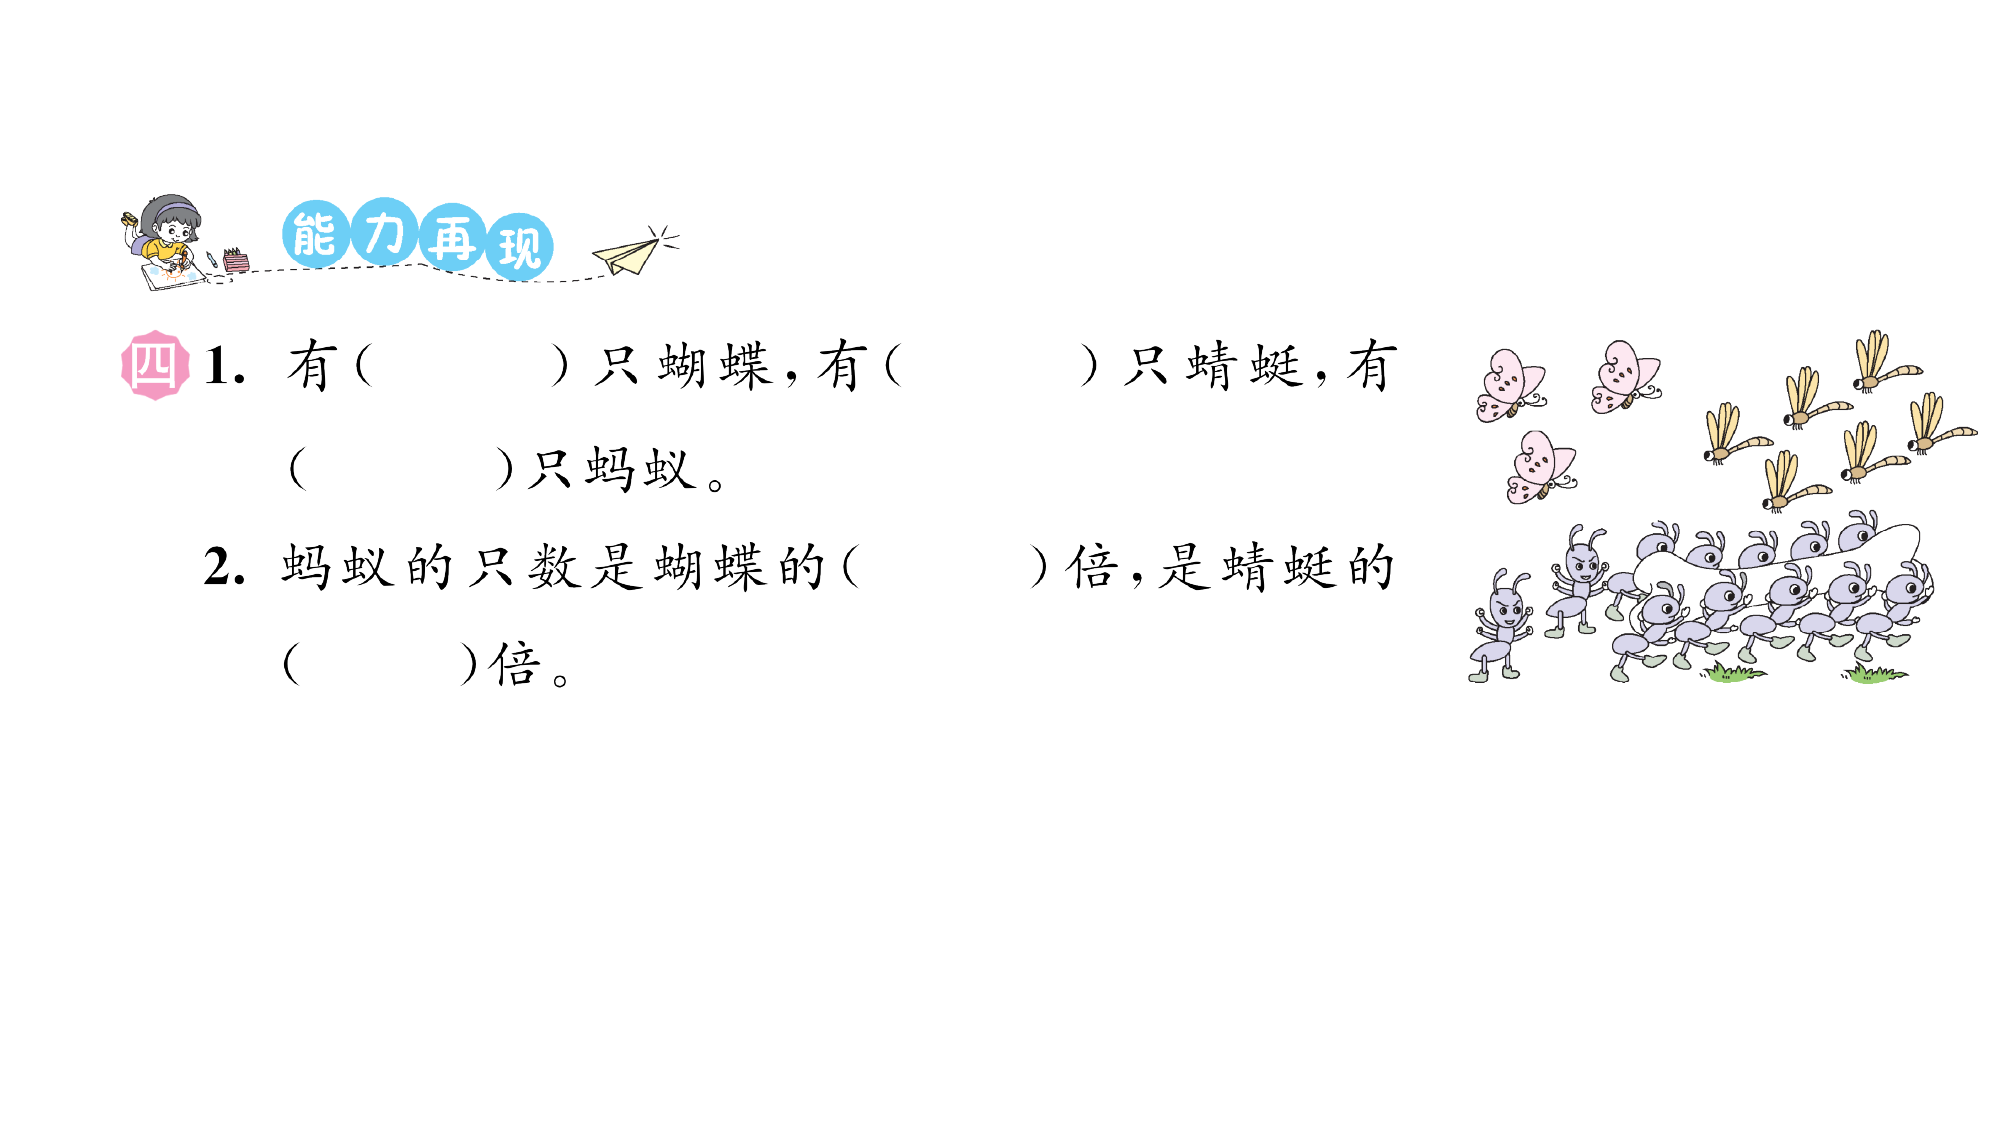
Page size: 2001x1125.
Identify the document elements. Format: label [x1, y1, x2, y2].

picture [118, 177, 2000, 725]
